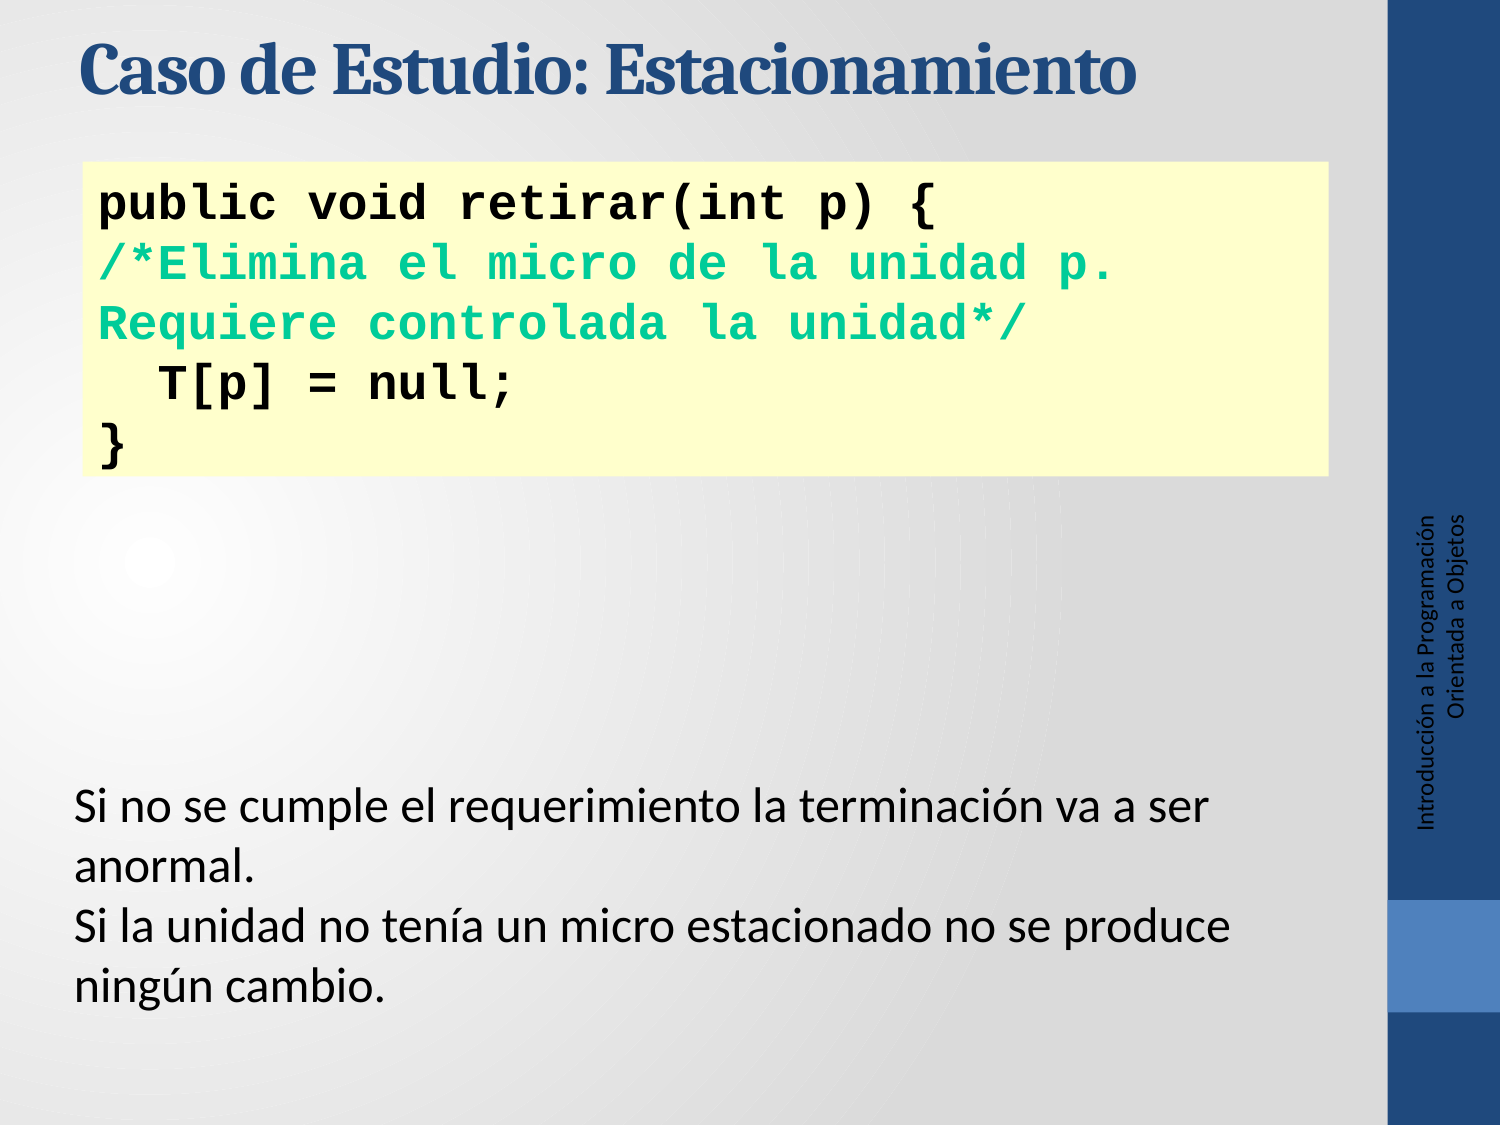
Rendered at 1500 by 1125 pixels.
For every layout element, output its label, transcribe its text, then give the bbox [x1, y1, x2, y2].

text_box Caso de Estudio: Estacionamiento [64, 7, 1436, 121]
text_box public void retirar(int p) { /*Elimina el micro de la unidad p. Requiere controlada la unidad*/ T[p] = null; } [82, 161, 1329, 477]
text_box Si no se cumple el requerimiento la terminación va a ser anormal. Si la unidad no tenía un micro estacionado no se produce ningún cambio. [59, 765, 1329, 1020]
footer Introducción a la Programación Orientada a Objetos [1408, 500, 1469, 889]
